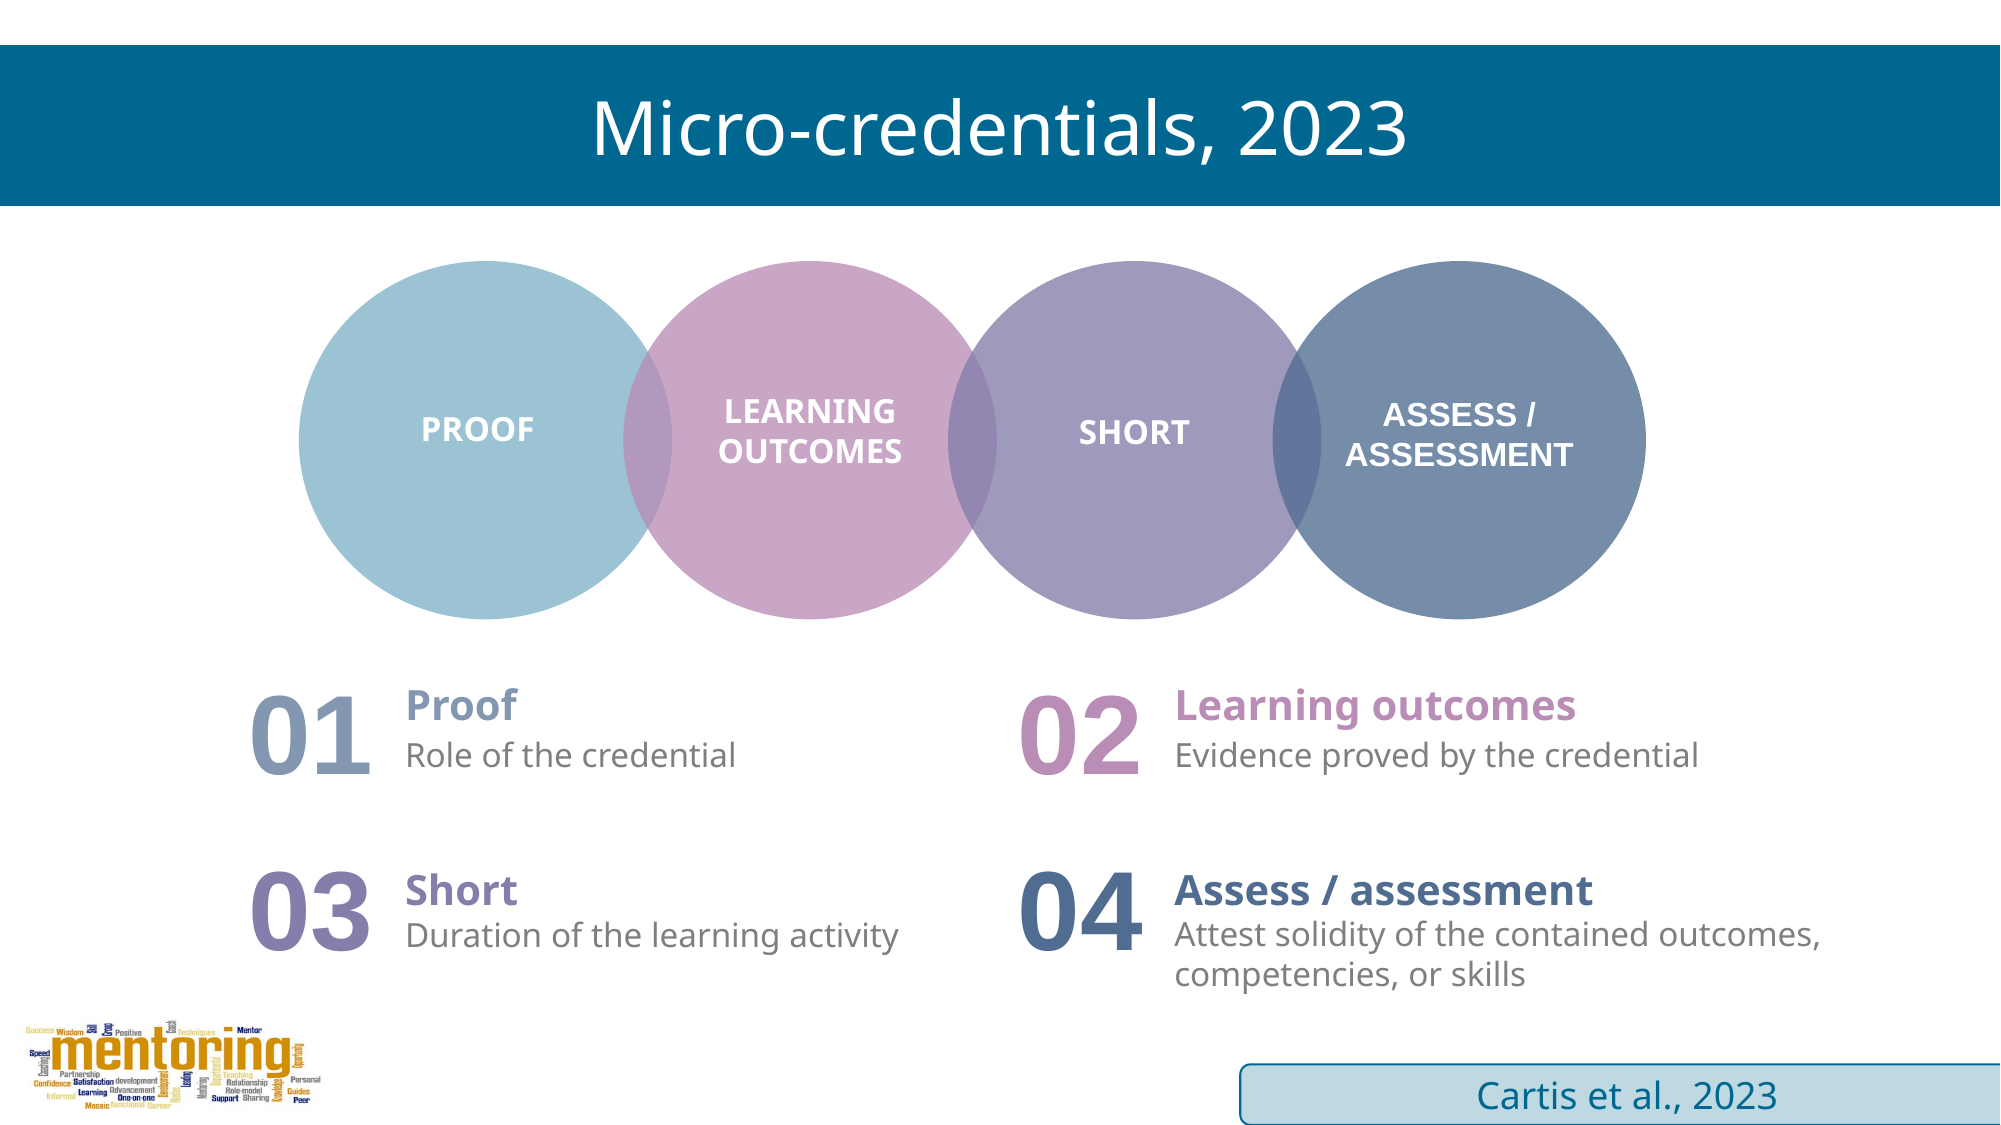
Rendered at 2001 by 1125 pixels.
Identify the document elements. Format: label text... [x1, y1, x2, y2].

text_box [1239, 1063, 2000, 1125]
text_box Cartis et al., 2023 [1261, 1064, 1994, 1125]
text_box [216, 260, 1913, 1002]
picture [0, 1004, 349, 1125]
text_box Micro-credentials, 2023 [0, 45, 2000, 206]
